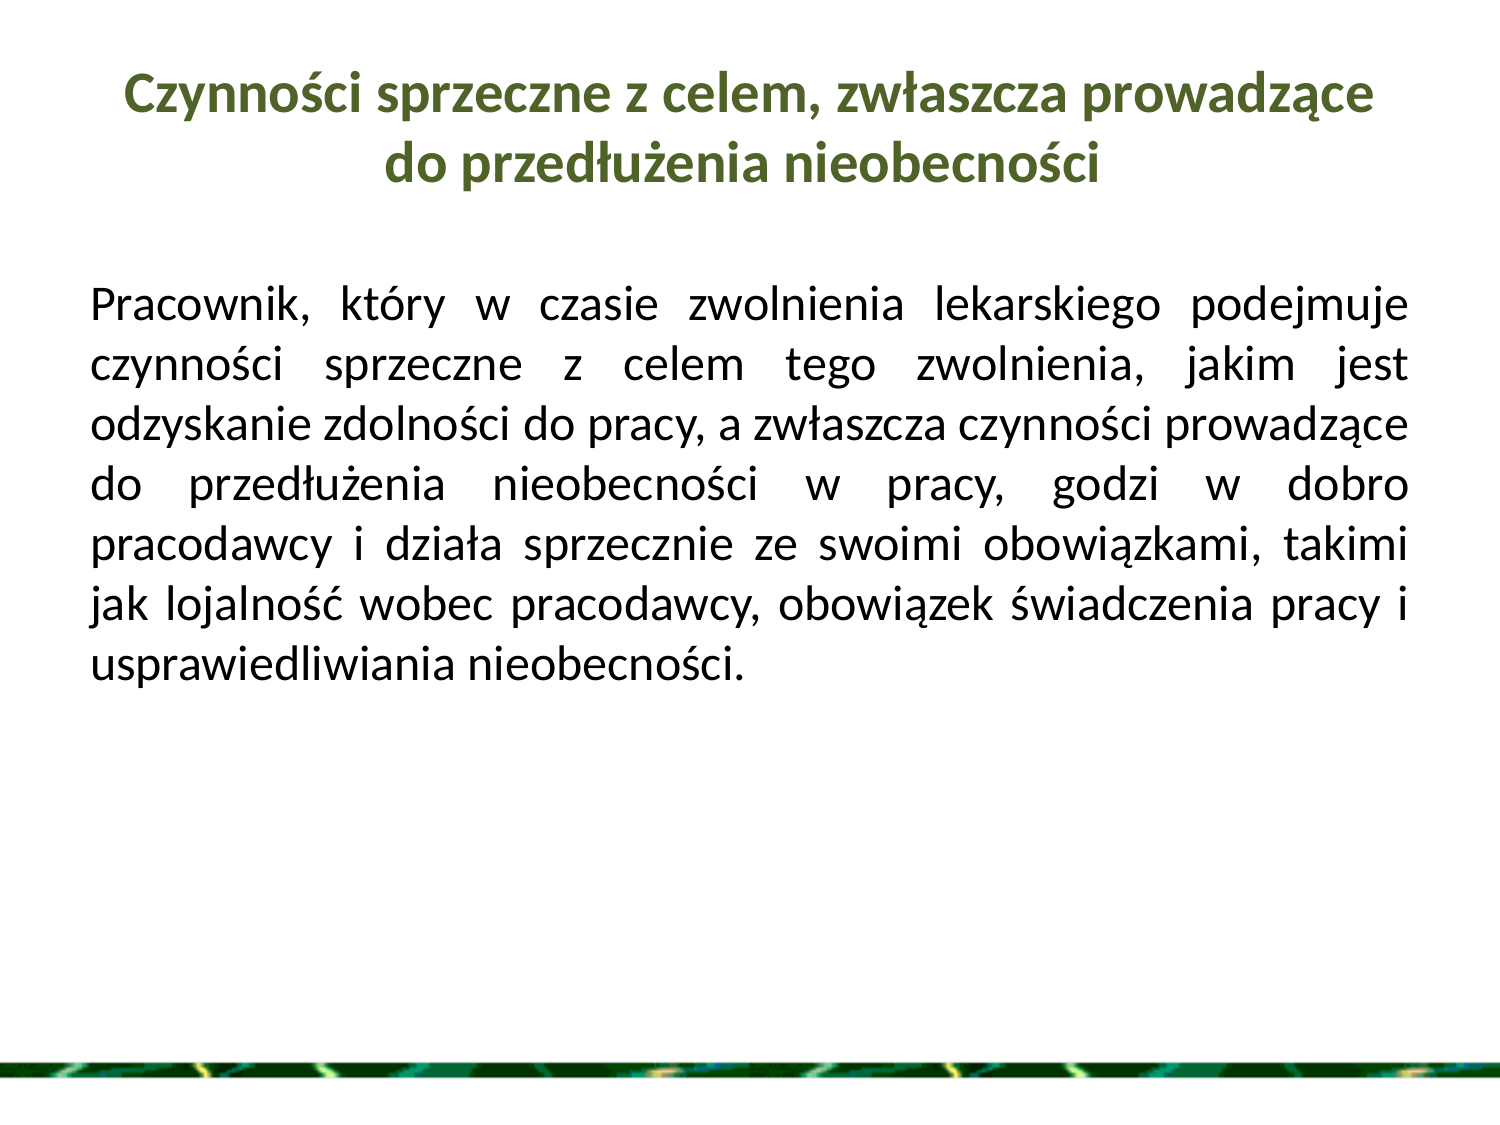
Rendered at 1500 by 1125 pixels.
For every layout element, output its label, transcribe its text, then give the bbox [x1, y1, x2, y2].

title Czynności sprzeczne z celem, zwłaszcza prowadzące do przedłużenia nieobecności [75, 45, 1425, 262]
picture [0, 1058, 1500, 1084]
list Pracownik, który w czasie zwolnienia lekarskiego podejmuje czynności sprzeczne z celem tego zwolnienia, jakim jest odzyskanie zdolności do pracy, a zwłaszcza czynności prowadzące do przedłużenia nieobecności w pracy, godzi w dobro pracodawcy i działa sprzecznie ze swoimi obowiązkami, takimi jak lojalność wobec pracodawcy, obowiązek świadczenia pracy i usprawiedliwiania nieobecności. [75, 262, 1425, 1005]
